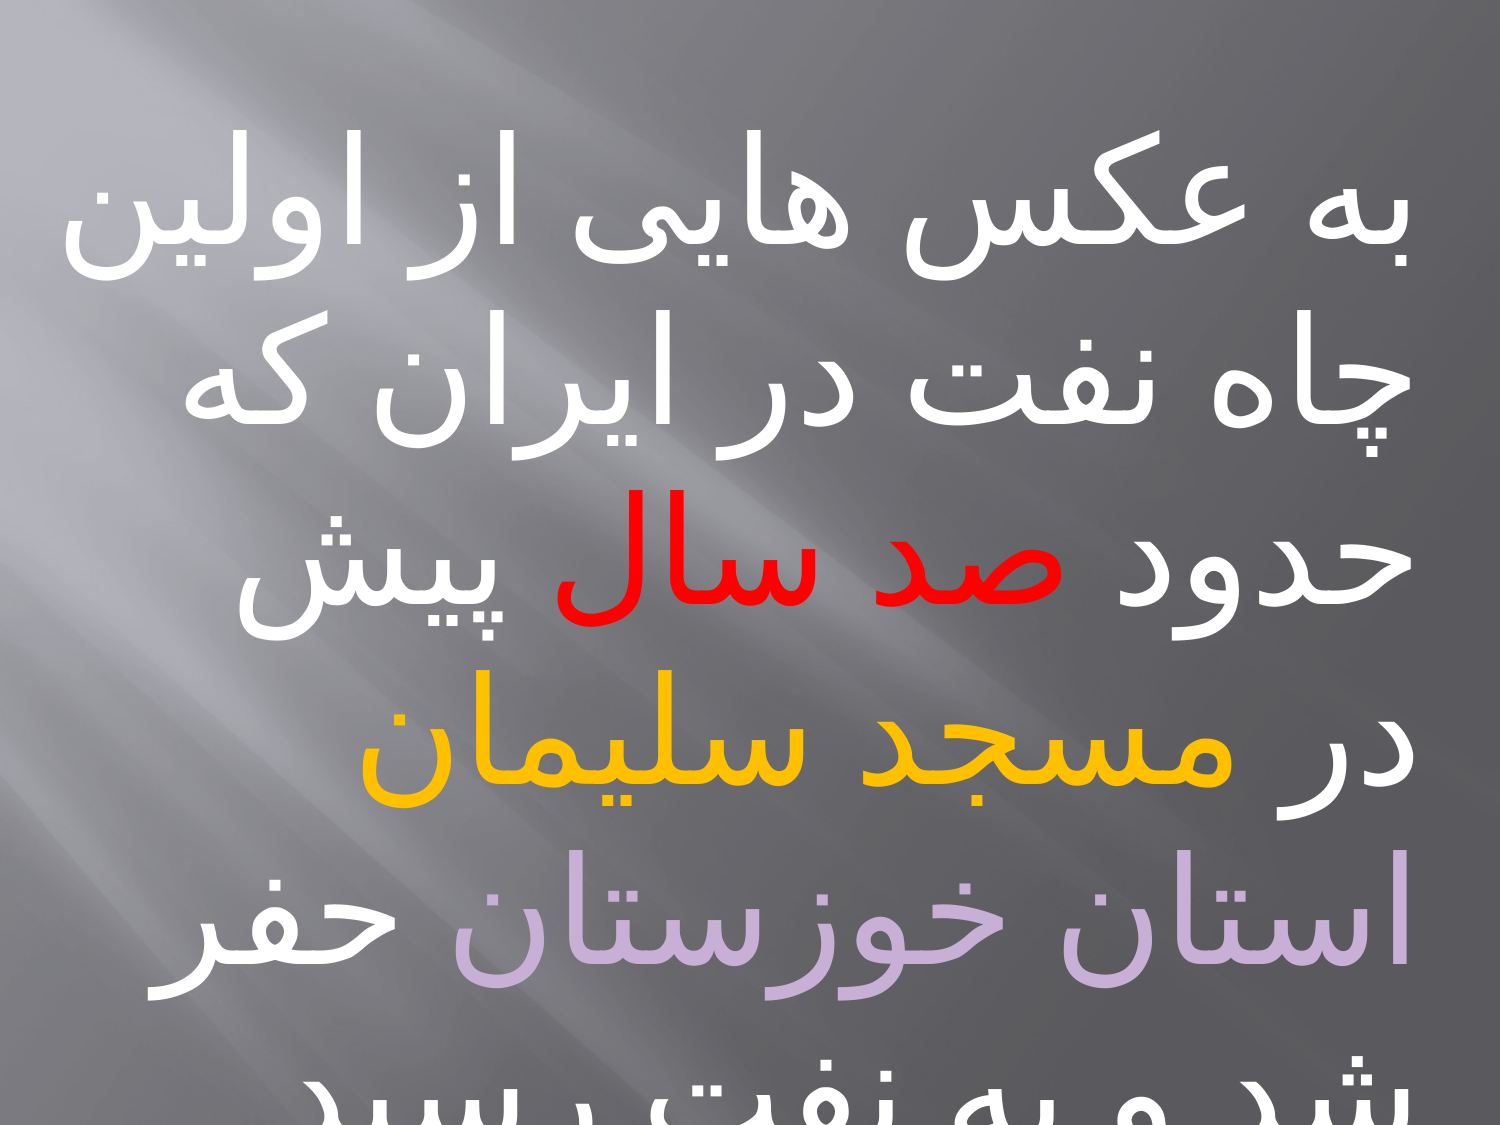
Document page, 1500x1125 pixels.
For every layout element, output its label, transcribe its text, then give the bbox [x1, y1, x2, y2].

text_box به عکس هایی از اولین چاه نفت در ایران که حدود صد سال پیش در مسجد سلیمان استان خوزستان حفر شد و به نفت رسید نگاه کنید [37, 87, 1438, 1125]
